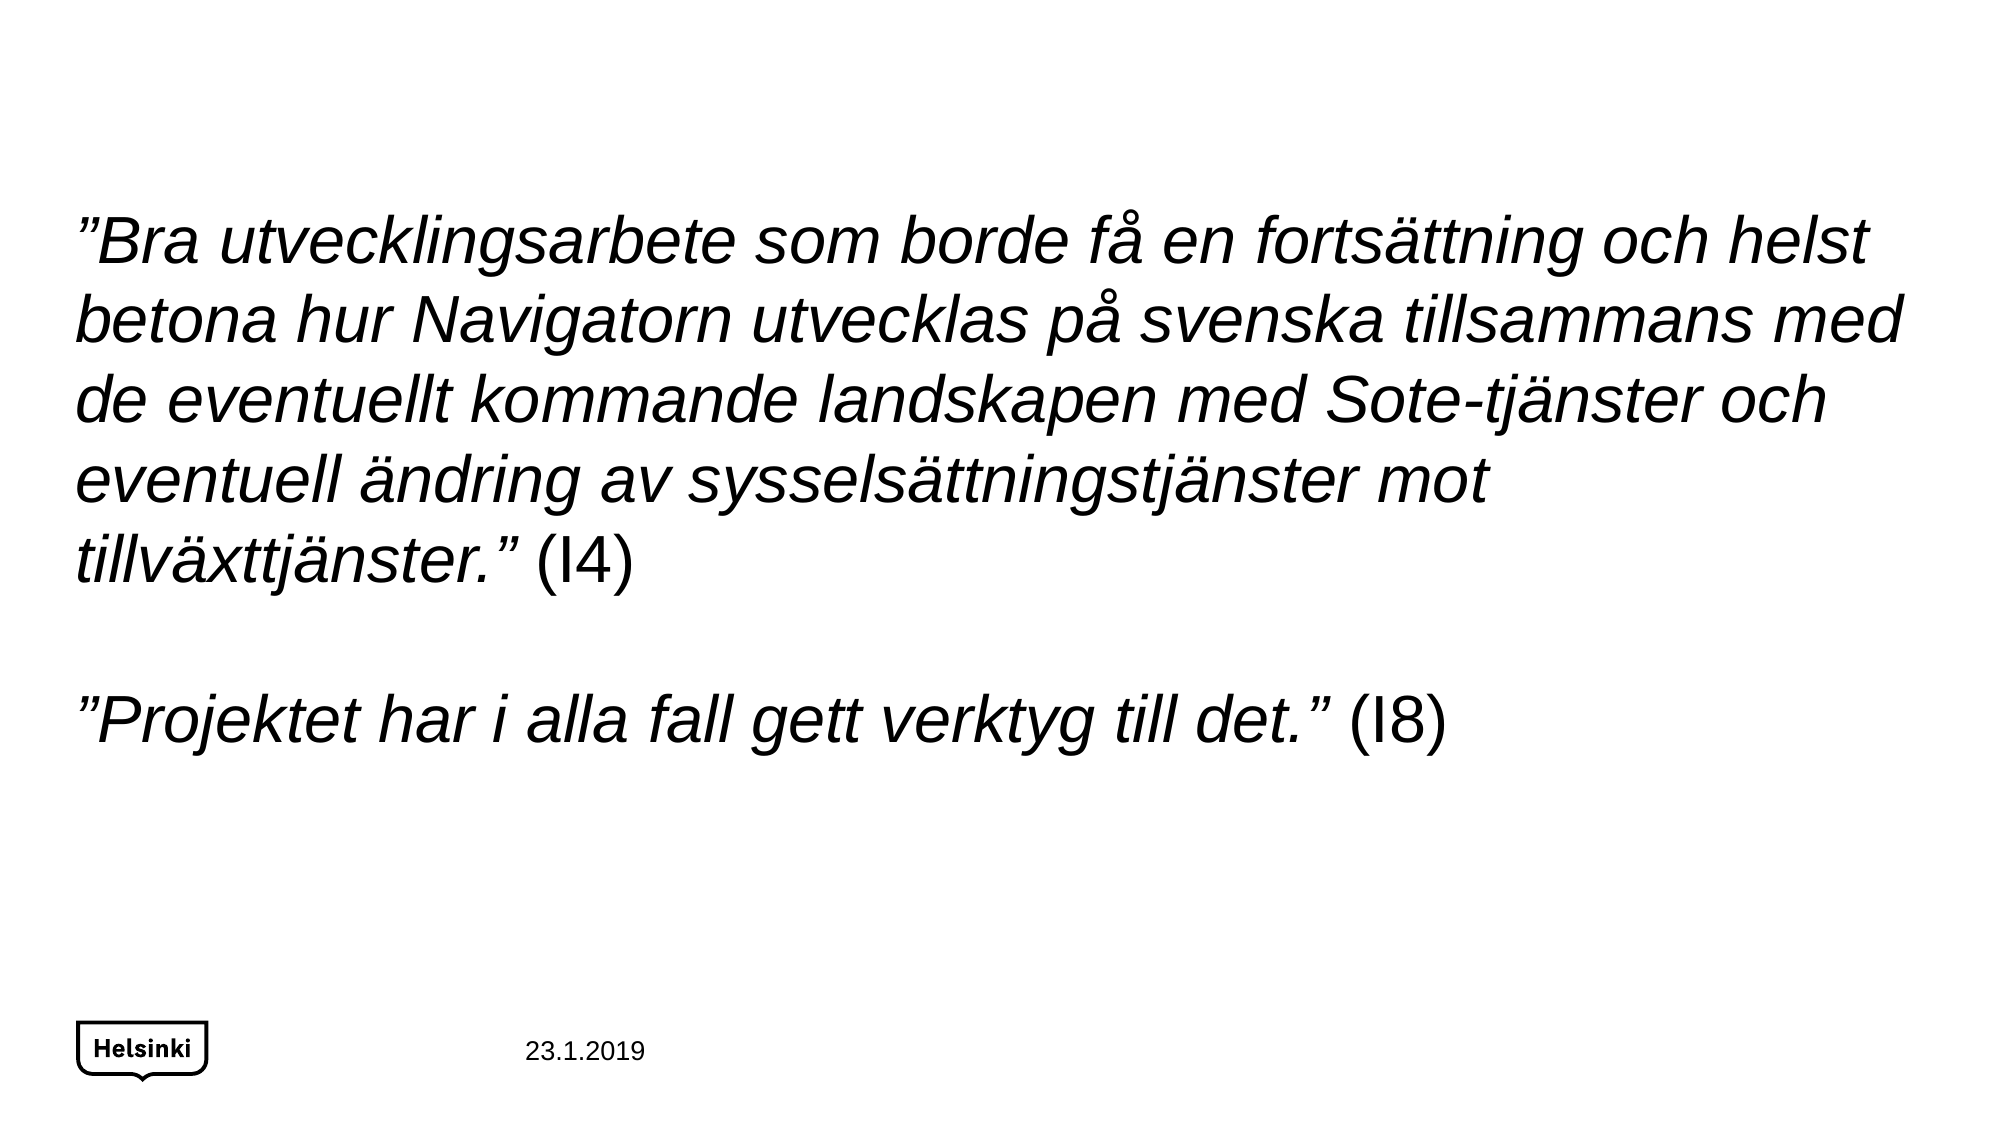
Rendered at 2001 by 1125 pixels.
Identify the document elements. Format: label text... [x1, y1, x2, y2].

list ”Bra utvecklingsarbete som borde få en fortsättning och helst betona hur Navigatorn utvecklas på svenska tillsammans med de eventuellt kommande landskapen med Sote-tjänster och eventuell ändring av sysselsättningstjänster mot tillväxttjänster.” (I4) ”Projektet har i alla fall gett verktyg till det.” (I8) [75, 196, 1918, 1014]
footer 23.1.2019 [525, 1028, 1201, 1071]
